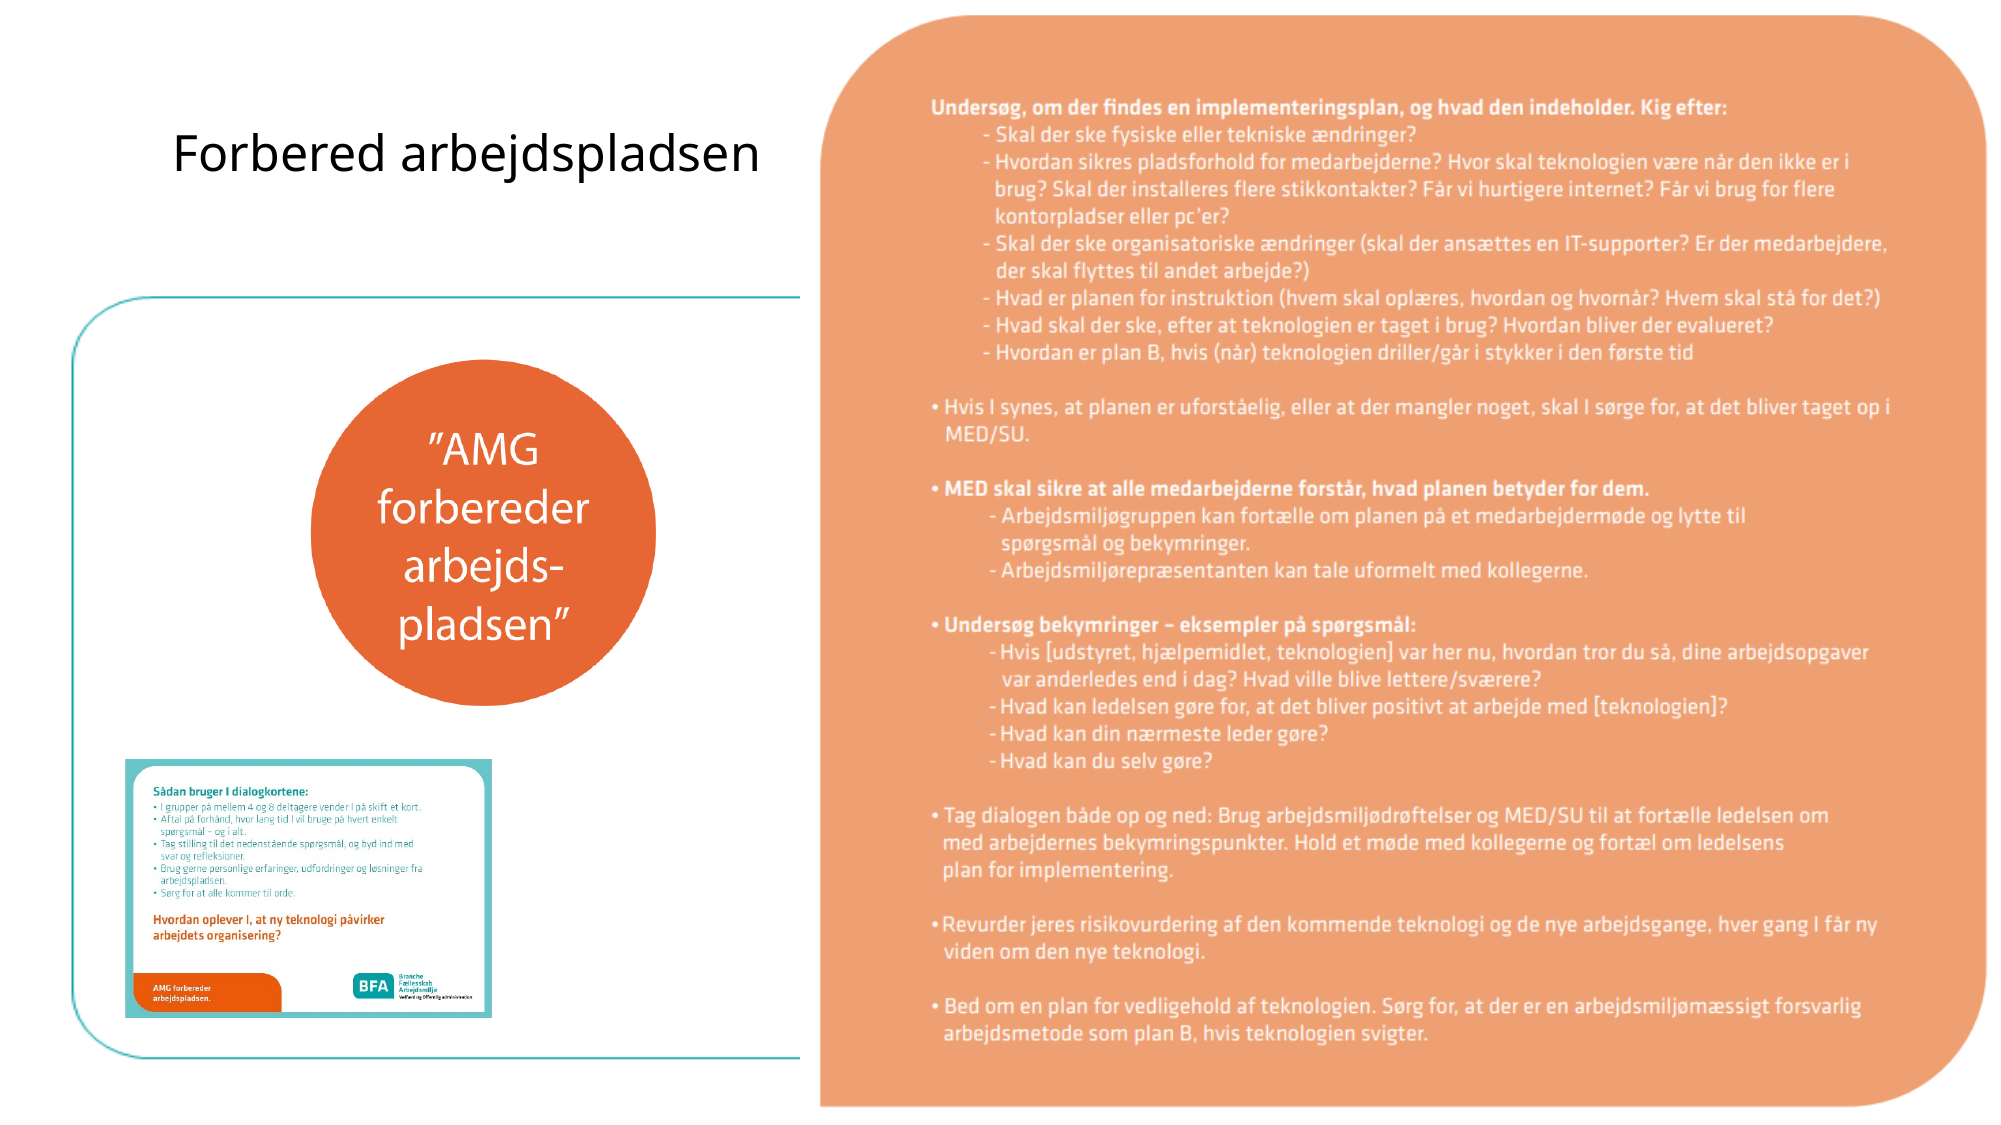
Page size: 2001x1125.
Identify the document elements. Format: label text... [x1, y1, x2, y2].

picture [70, 0, 2000, 1125]
title Forbered arbejdspladsen [157, 70, 794, 232]
